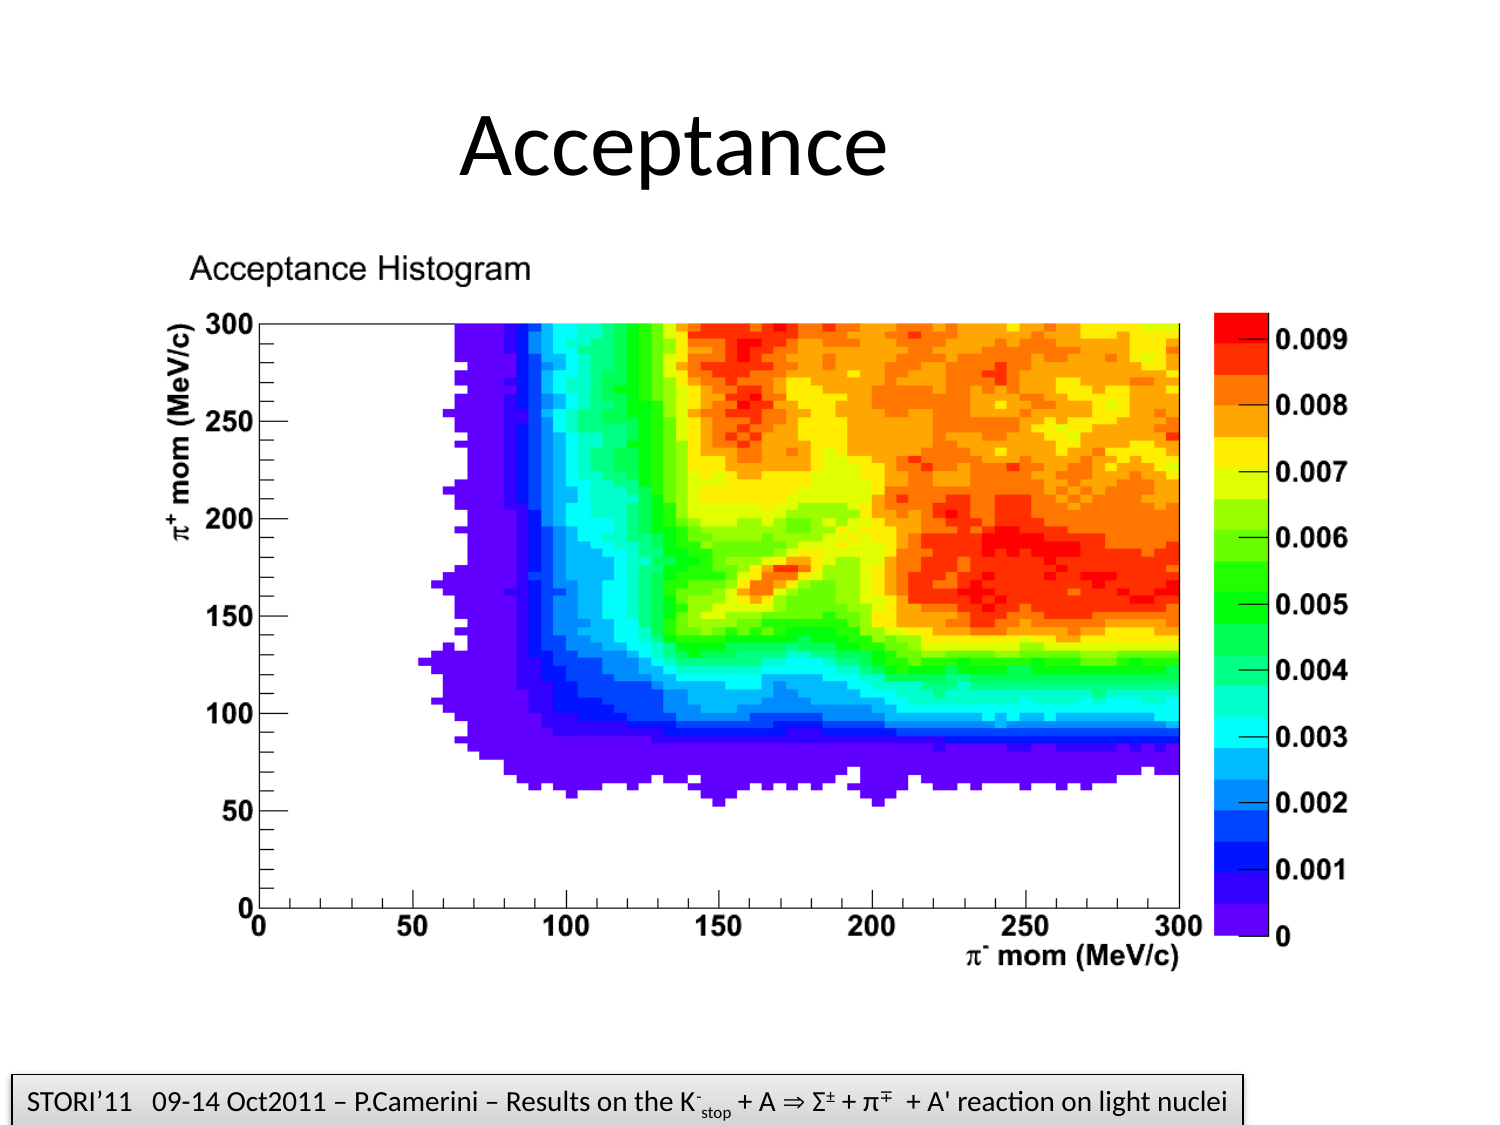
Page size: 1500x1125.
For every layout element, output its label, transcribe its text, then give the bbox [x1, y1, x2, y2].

title Acceptance [0, 45, 1350, 233]
picture [136, 246, 1364, 1026]
